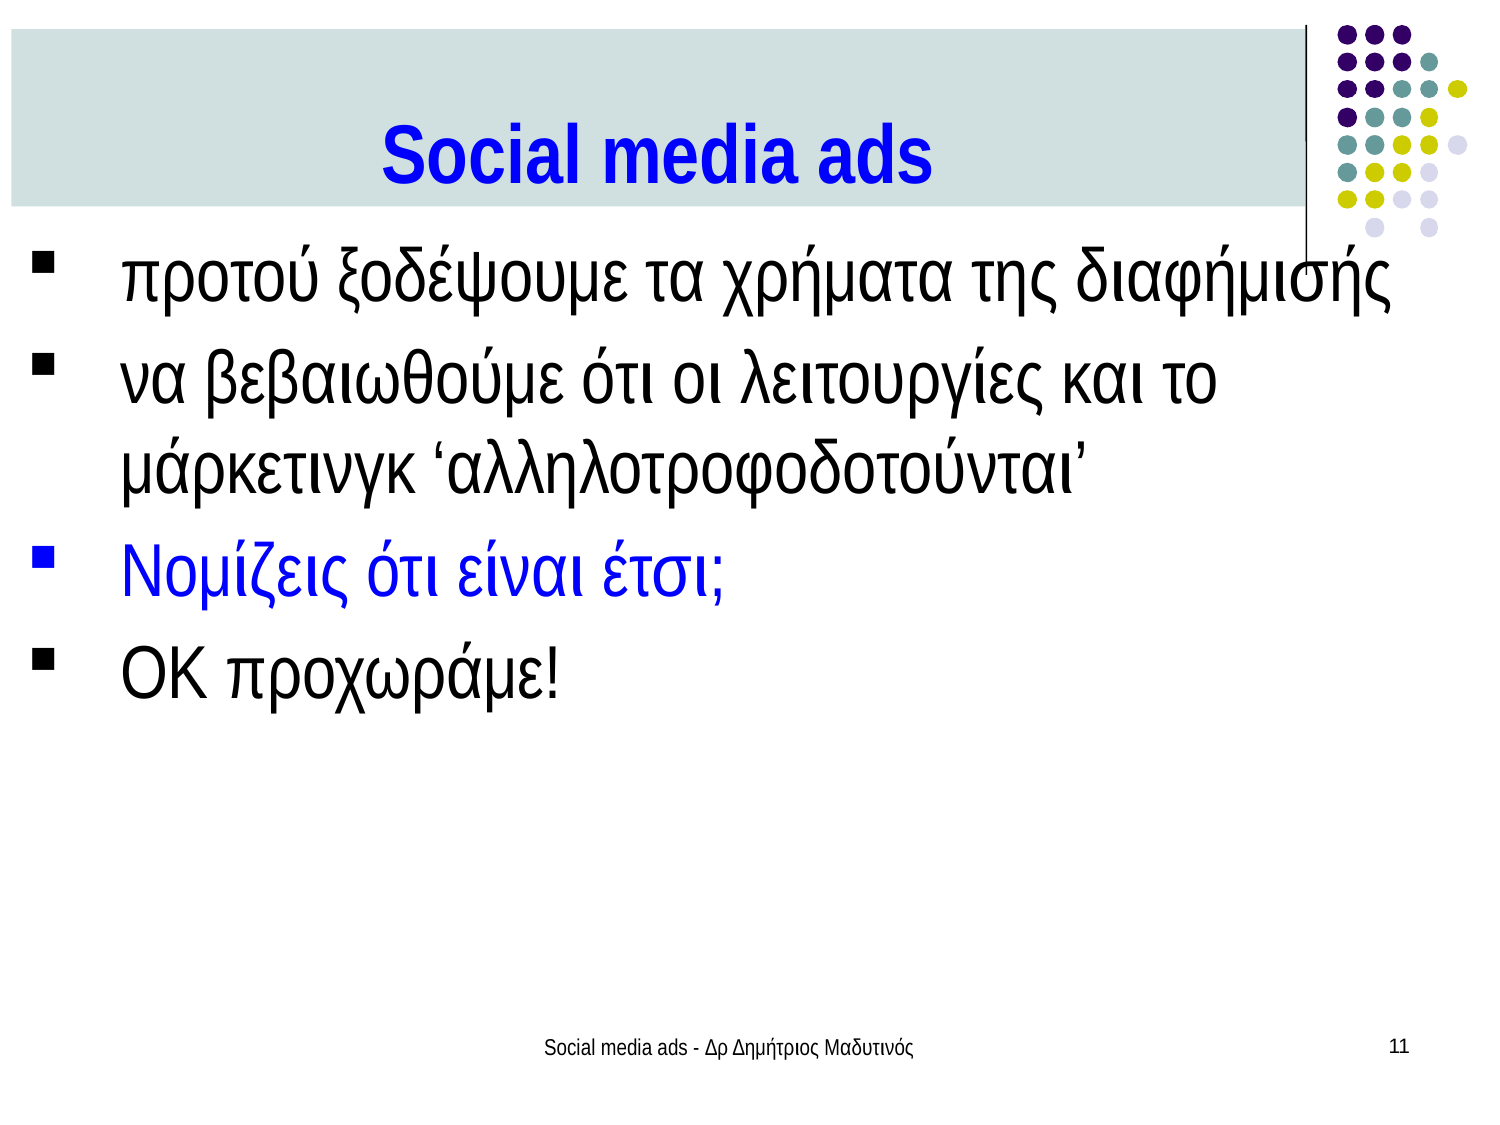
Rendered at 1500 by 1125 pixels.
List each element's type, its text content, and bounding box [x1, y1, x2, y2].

text_box προτού ξοδέψουμε τα χρήματα της διαφήμισής να βεβαιωθούμε ότι οι λειτουργίες και το μάρκετινγκ ‘αλληλοτροφοδοτούνται’ Νομίζεις ότι είναι έτσι; ΟΚ προχωράμε! [11, 219, 1425, 722]
footer Social media ads - Δρ Δημήτριος Μαδυτινός [336, 1025, 1123, 1100]
slide_number 11 [1123, 1025, 1425, 1100]
text_box Social media ads [11, 29, 1306, 207]
